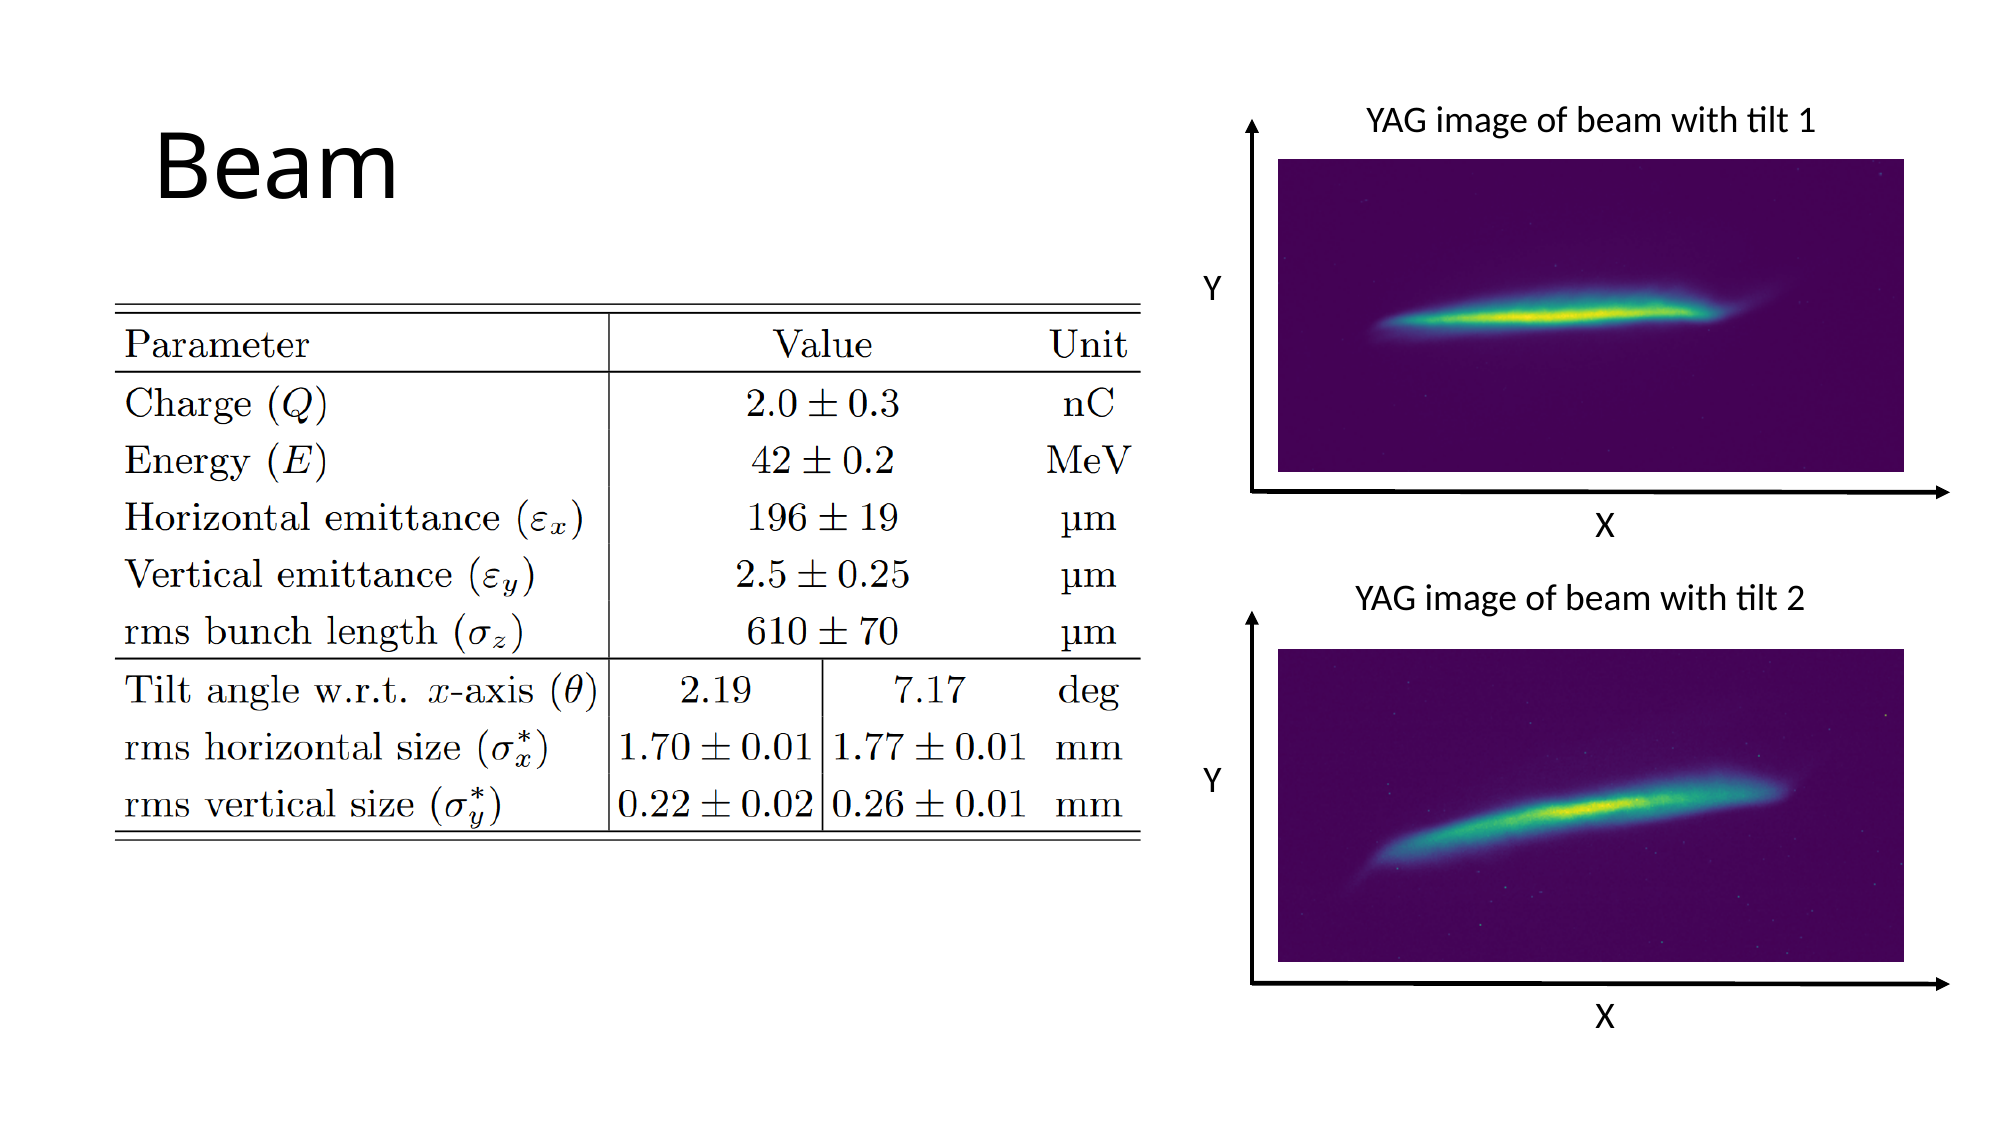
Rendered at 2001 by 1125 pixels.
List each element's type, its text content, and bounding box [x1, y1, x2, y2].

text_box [1192, 610, 1950, 1044]
picture [96, 287, 1164, 857]
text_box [1192, 118, 1950, 552]
text_box YAG image of beam with tilt 1 [1351, 87, 1863, 118]
text_box YAG image of beam with tilt 2 [1340, 565, 1852, 610]
title Beam [137, 59, 1863, 278]
